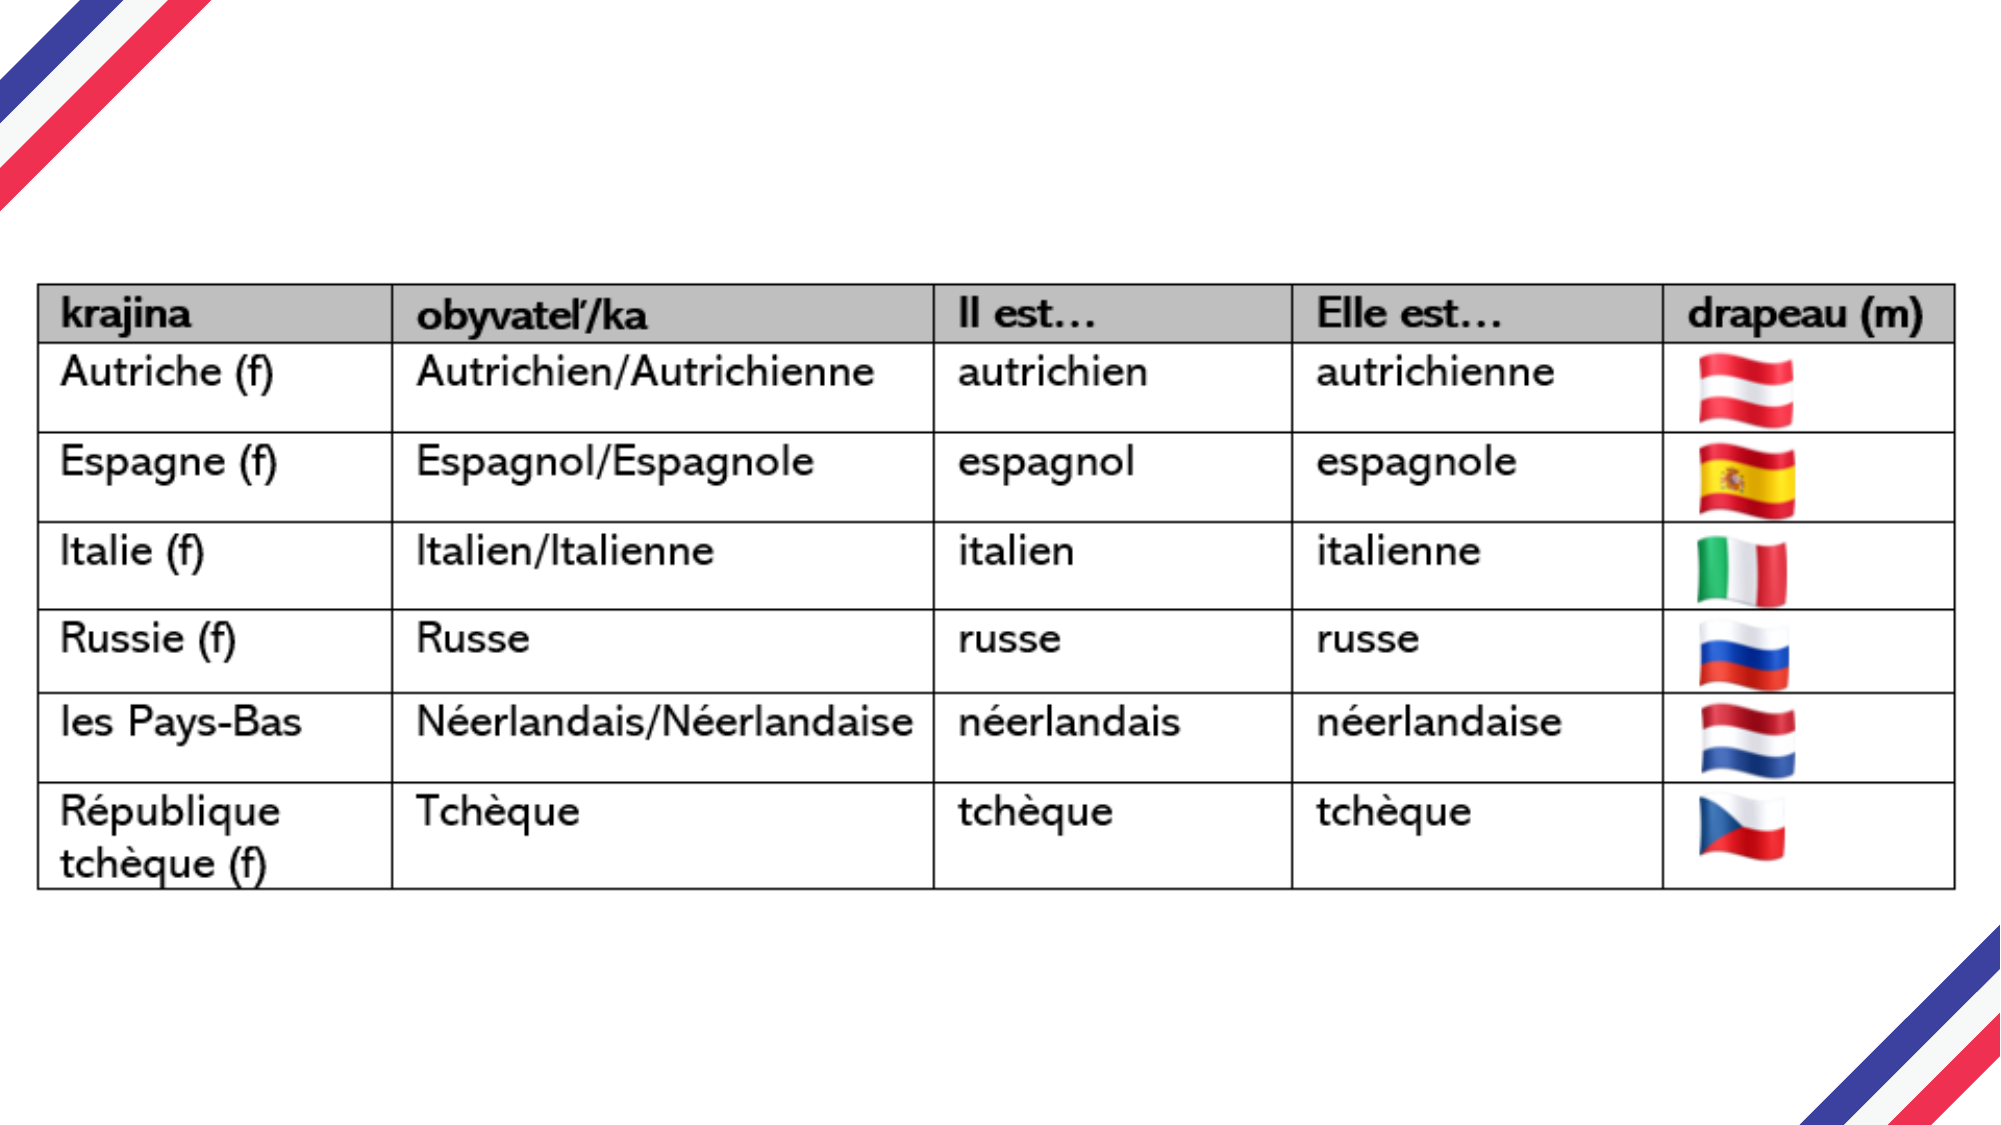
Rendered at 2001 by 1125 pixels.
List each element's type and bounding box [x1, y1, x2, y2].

text_box [0, 0, 2000, 1125]
picture [25, 261, 1975, 903]
